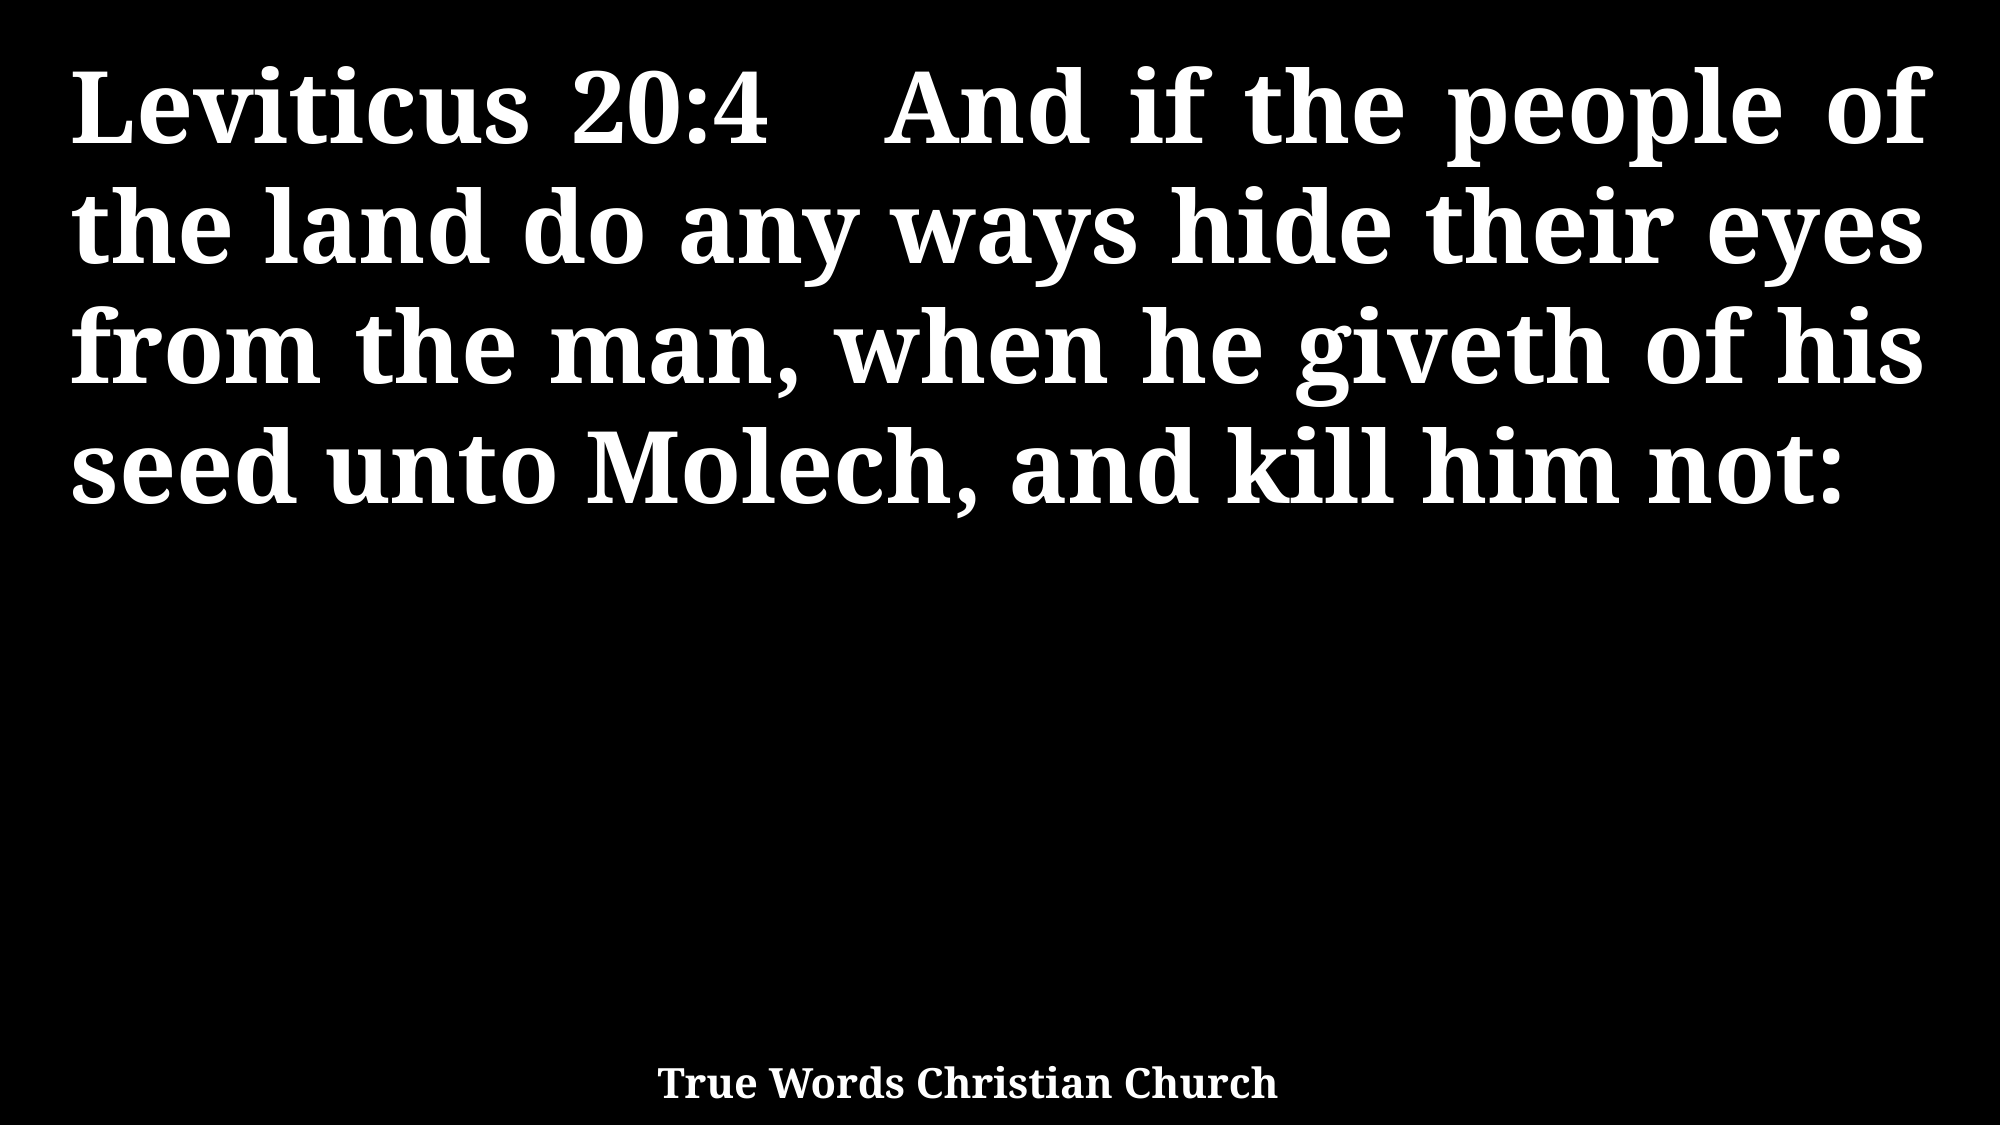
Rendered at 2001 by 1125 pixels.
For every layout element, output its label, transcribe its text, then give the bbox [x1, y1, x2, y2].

text_box True Words Christian Church [642, 1049, 1294, 1114]
text_box Leviticus 20:4 And if the people of the land do any ways hide their eyes from the man, when he giveth of his seed unto Molech, and kill him not: [55, 36, 1944, 531]
